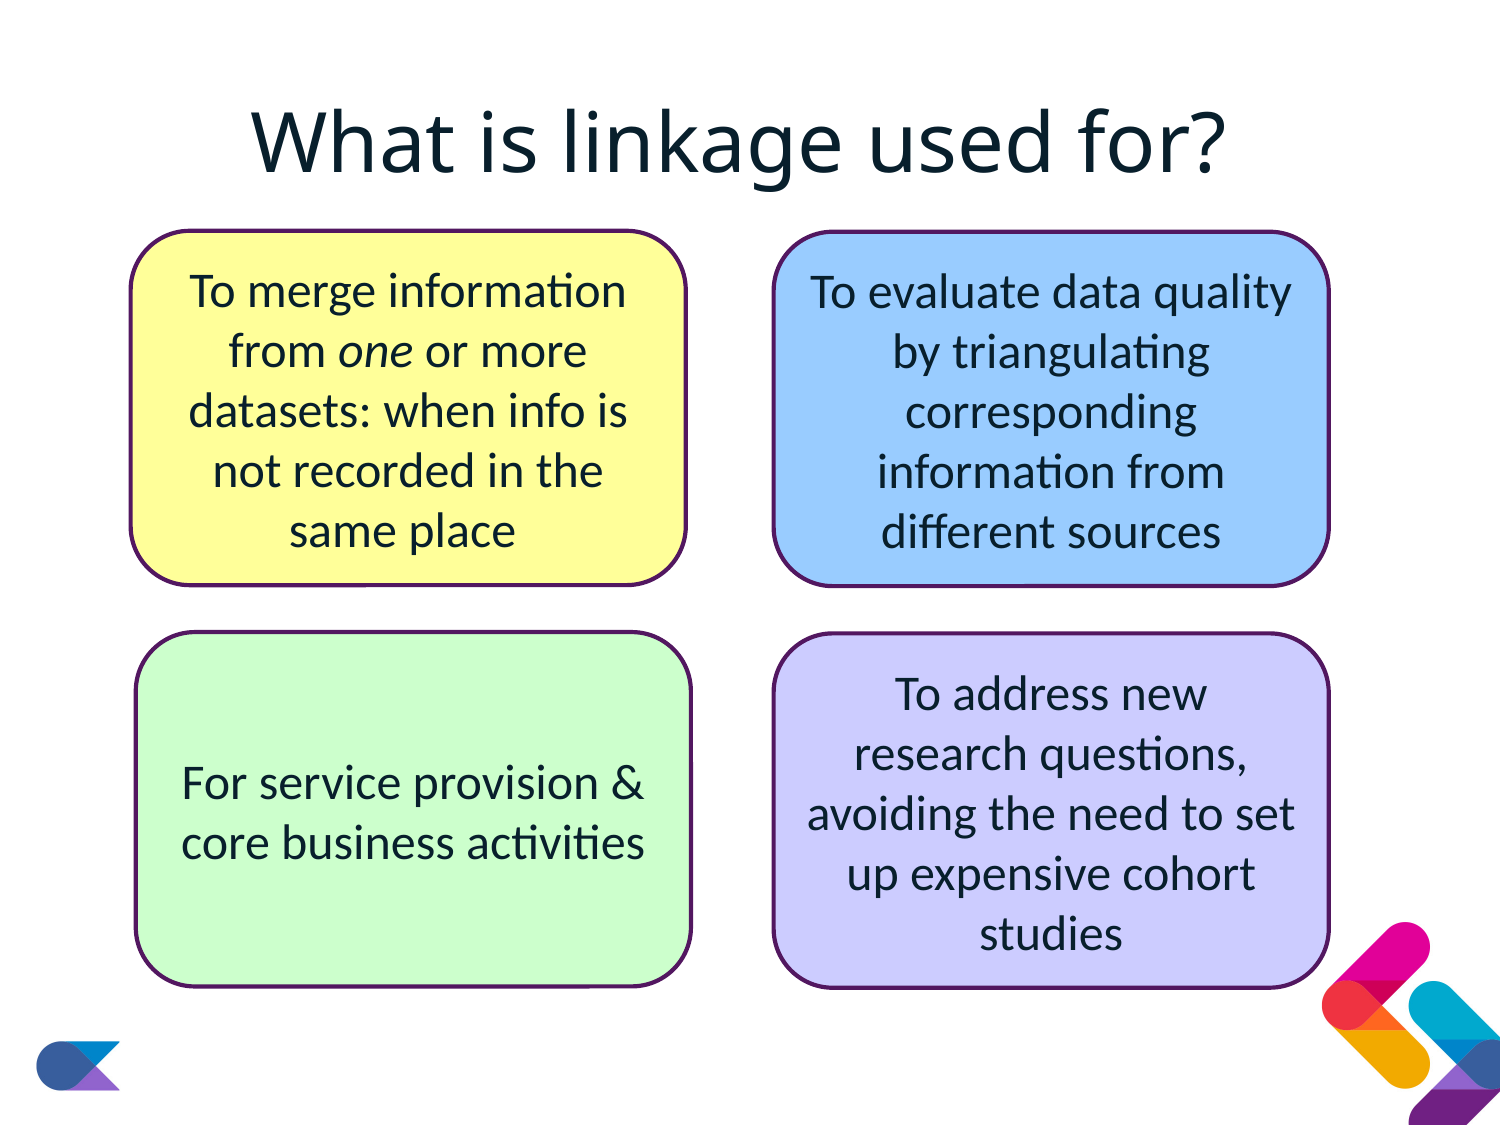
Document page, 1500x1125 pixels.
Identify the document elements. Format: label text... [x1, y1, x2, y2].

text_box To merge information from one or more datasets: when info is not recorded in the same place [128, 228, 688, 588]
text_box To address new research questions, avoiding the need to set up expensive cohort studies [771, 631, 1331, 990]
picture [0, 0, 1500, 1125]
title What is linkage used for? [75, 45, 1425, 233]
text_box To evaluate data quality by triangulating corresponding information from different sources [771, 229, 1331, 589]
text_box For service provision & core business activities [133, 629, 694, 989]
